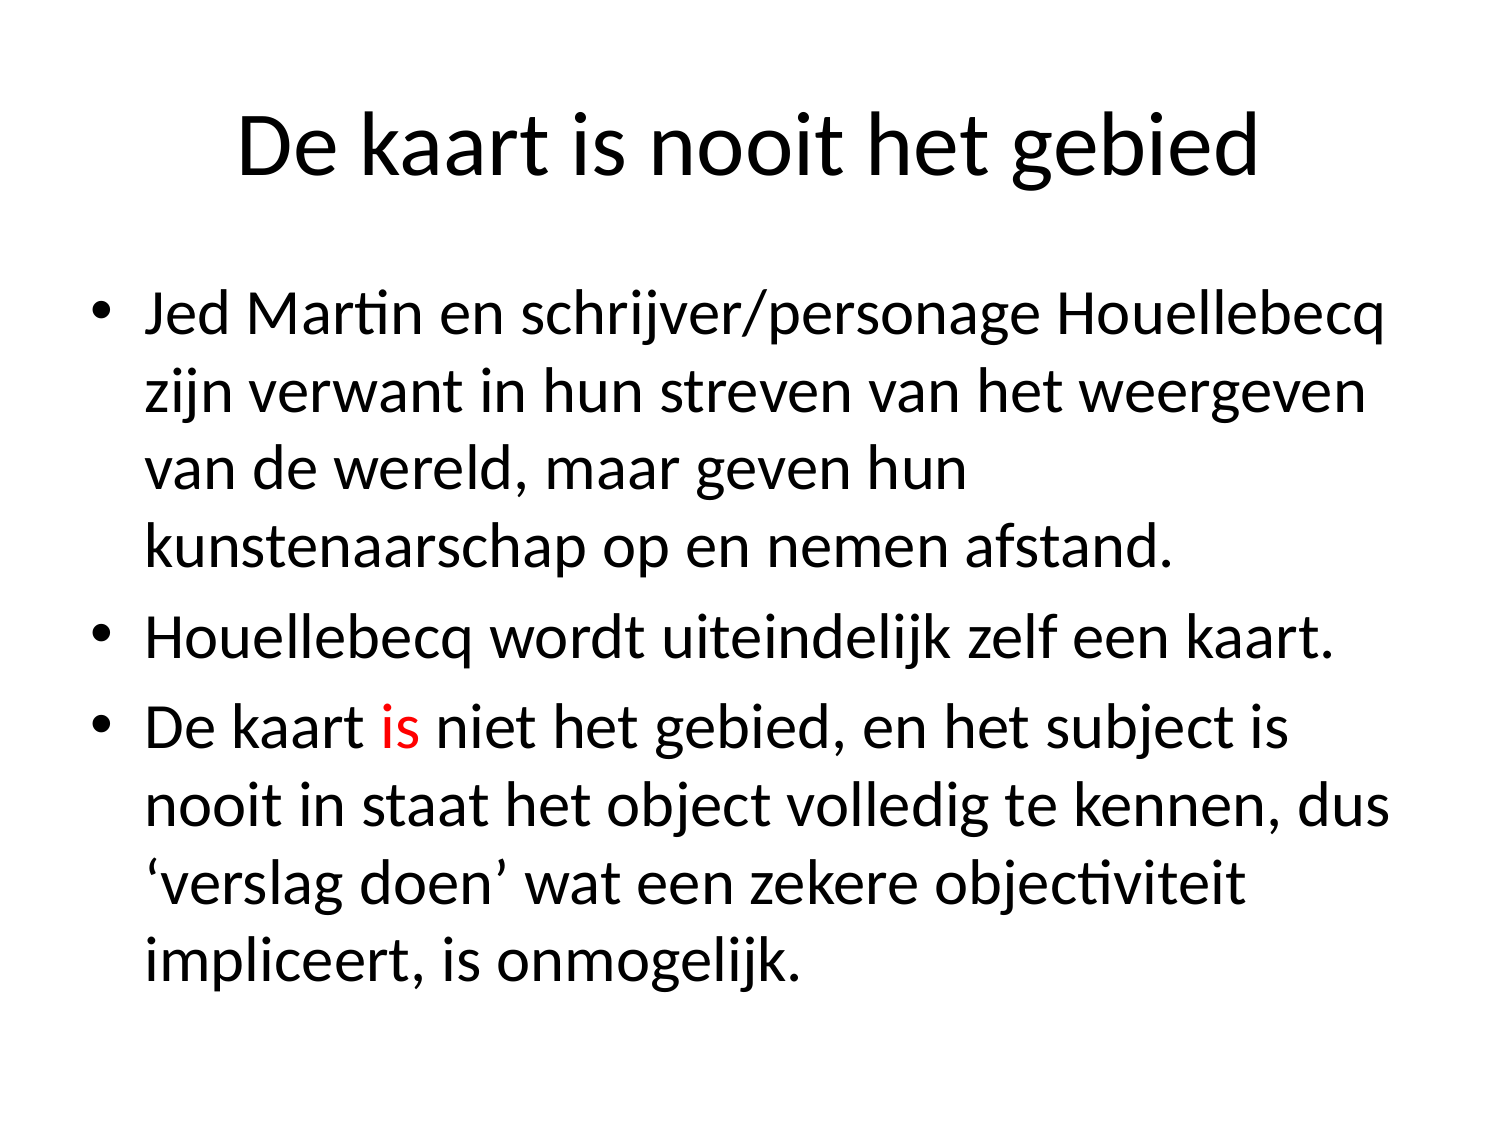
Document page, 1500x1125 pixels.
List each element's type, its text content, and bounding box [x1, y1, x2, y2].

list Jed Martin en schrijver/personage Houellebecq zijn verwant in hun streven van het weergeven van de wereld, maar geven hun kunstenaarschap op en nemen afstand. Houellebecq wordt uiteindelijk zelf een kaart. De kaart is niet het gebied, en het subject is nooit in staat het object volledig te kennen, dus ‘verslag doen’ wat een zekere objectiviteit impliceert, is onmogelijk. [75, 262, 1425, 1005]
title De kaart is nooit het gebied [75, 45, 1425, 233]
